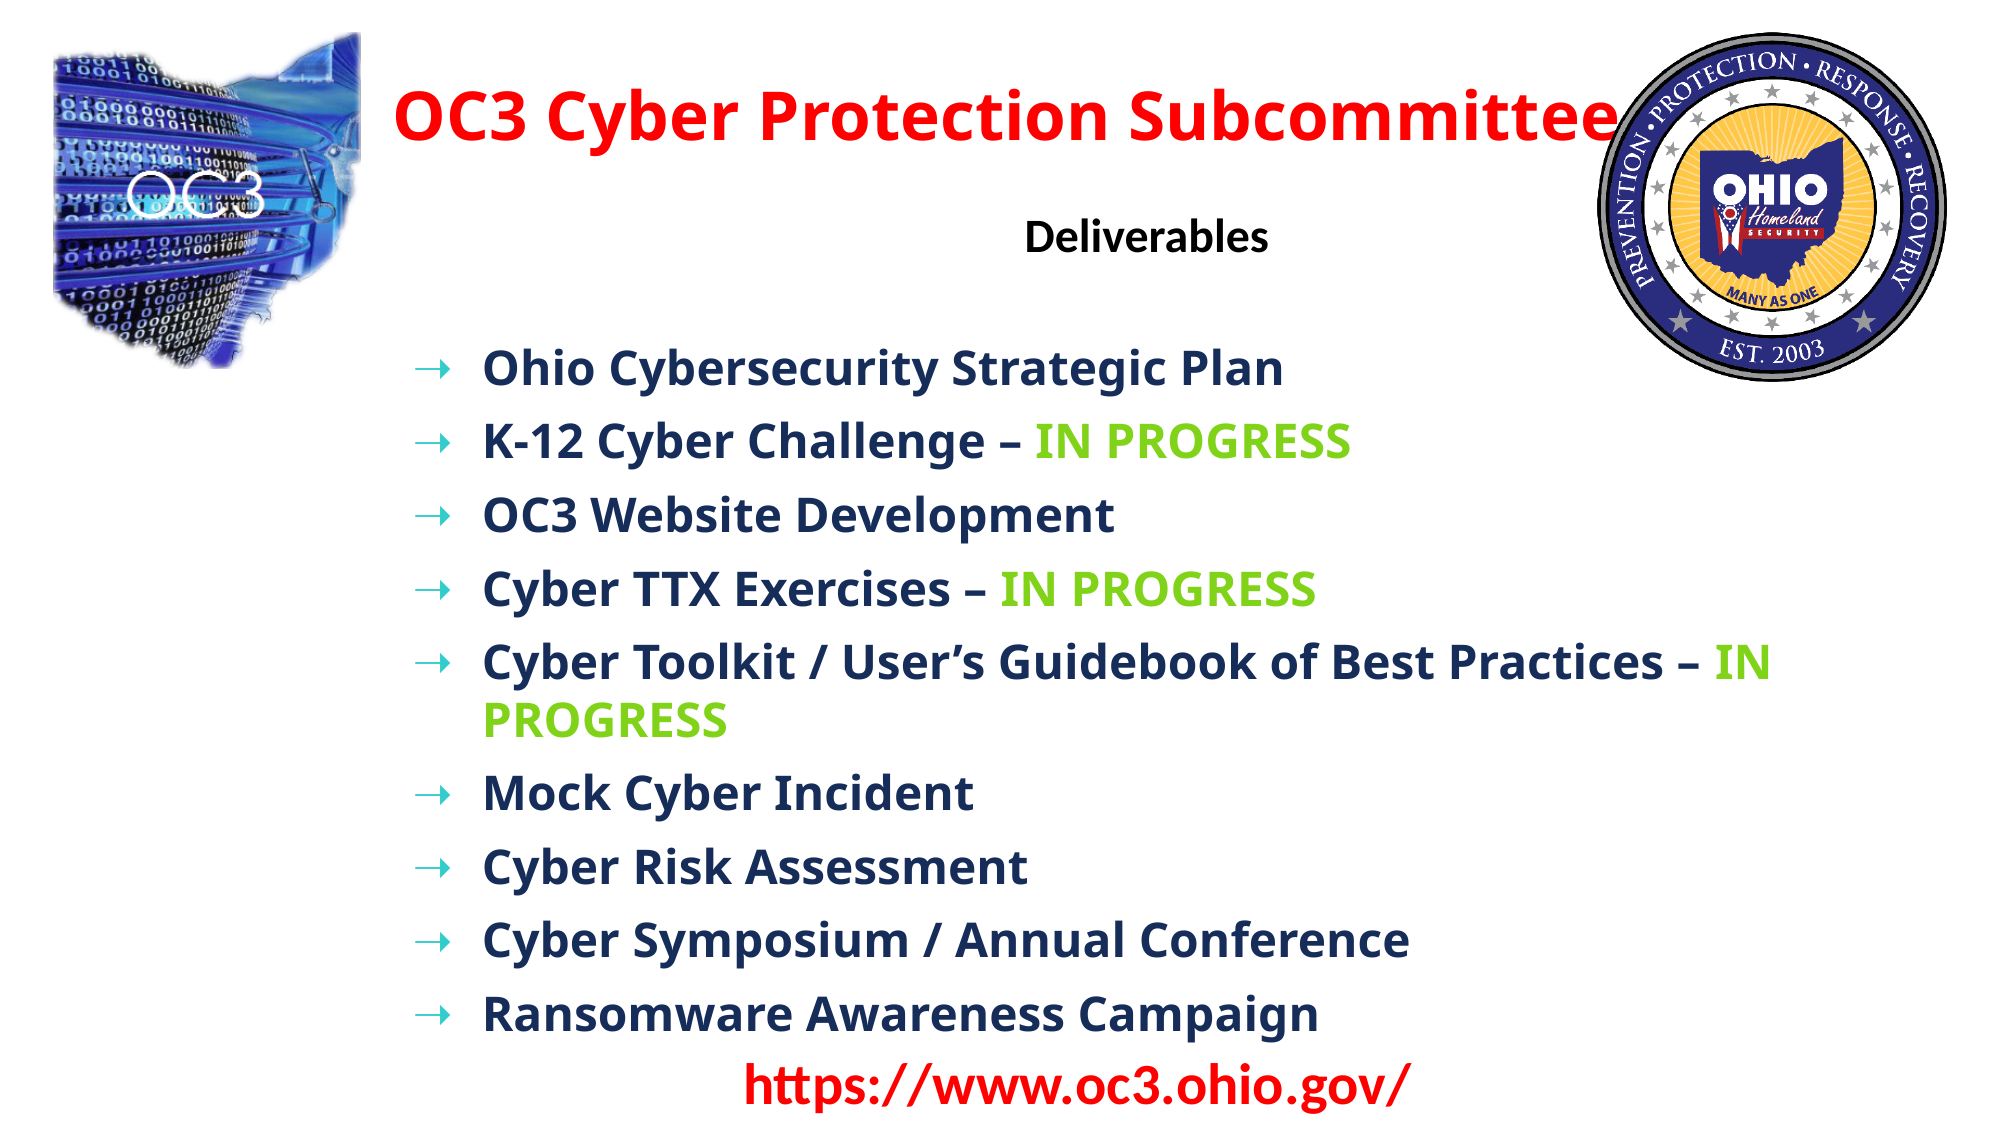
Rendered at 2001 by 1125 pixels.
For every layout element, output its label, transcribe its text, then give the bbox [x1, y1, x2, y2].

text_box https://www.oc3.ohio.gov/ [532, 1039, 1622, 1124]
picture [1597, 32, 1947, 382]
picture [53, 32, 361, 369]
title OC3 Cyber Protection Subcommittee [361, 58, 1597, 163]
subtitle Deliverables Ohio Cybersecurity Strategic Plan K-12 Cyber Challenge – IN PROGRESS OC3 Website Development Cyber TTX Exercises – IN PROGRESS Cyber Toolkit / User’s Guidebook of Best Practices – IN PROGRESS Mock Cyber Incident Cyber Risk Assessment Cyber Symposium / Annual Conference Ransomware Awareness Campaign [370, 145, 1924, 1057]
